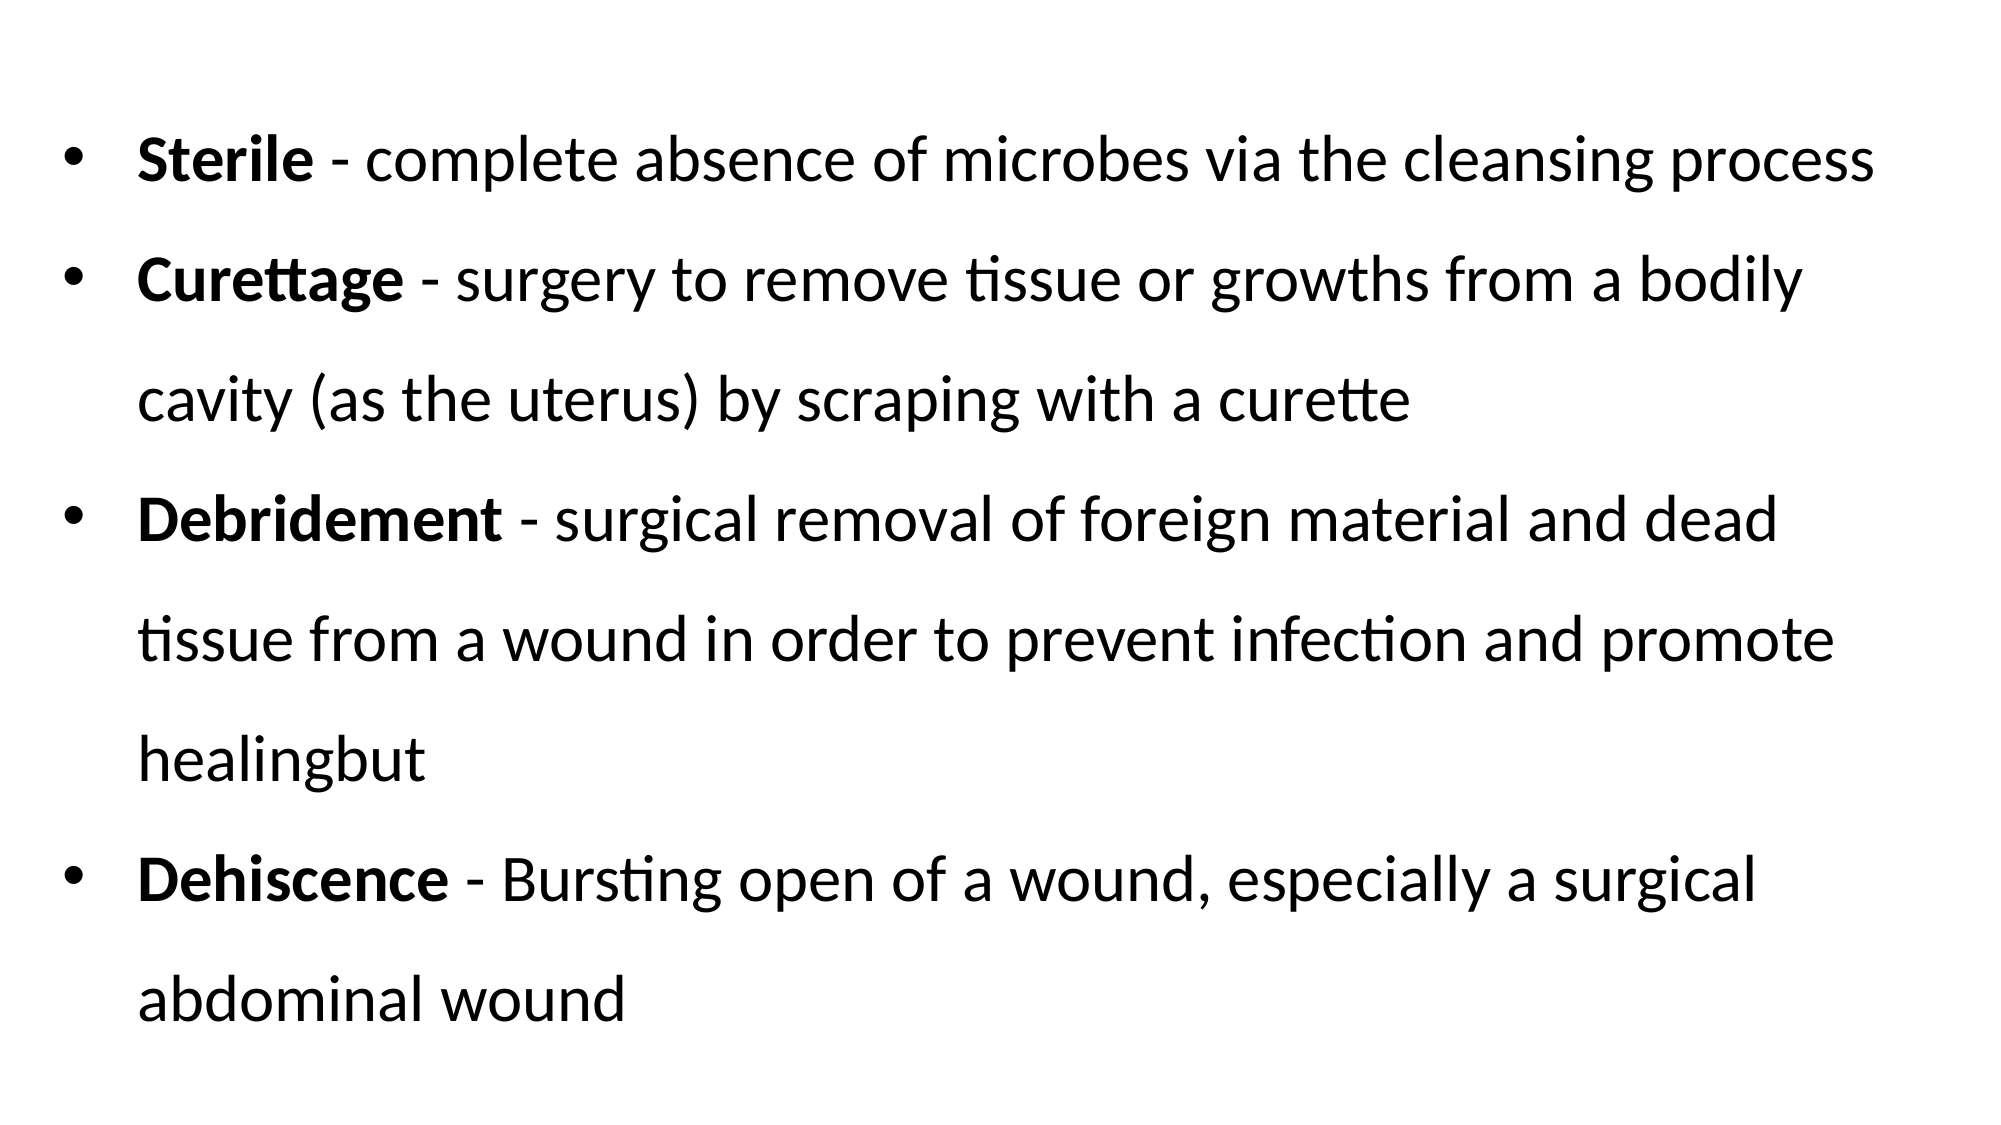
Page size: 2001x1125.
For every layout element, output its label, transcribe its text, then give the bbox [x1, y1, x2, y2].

list Sterile - complete absence of microbes via the cleansing process Curettage - surgery to remove tissue or growths from a bodily cavity (as the uterus) by scraping with a curette Debridement - surgical removal of foreign material and dead tissue from a wound in order to prevent infection and promote healingbut Dehiscence - Bursting open of a wound, especially a surgical abdominal wound [62, 75, 1950, 1125]
